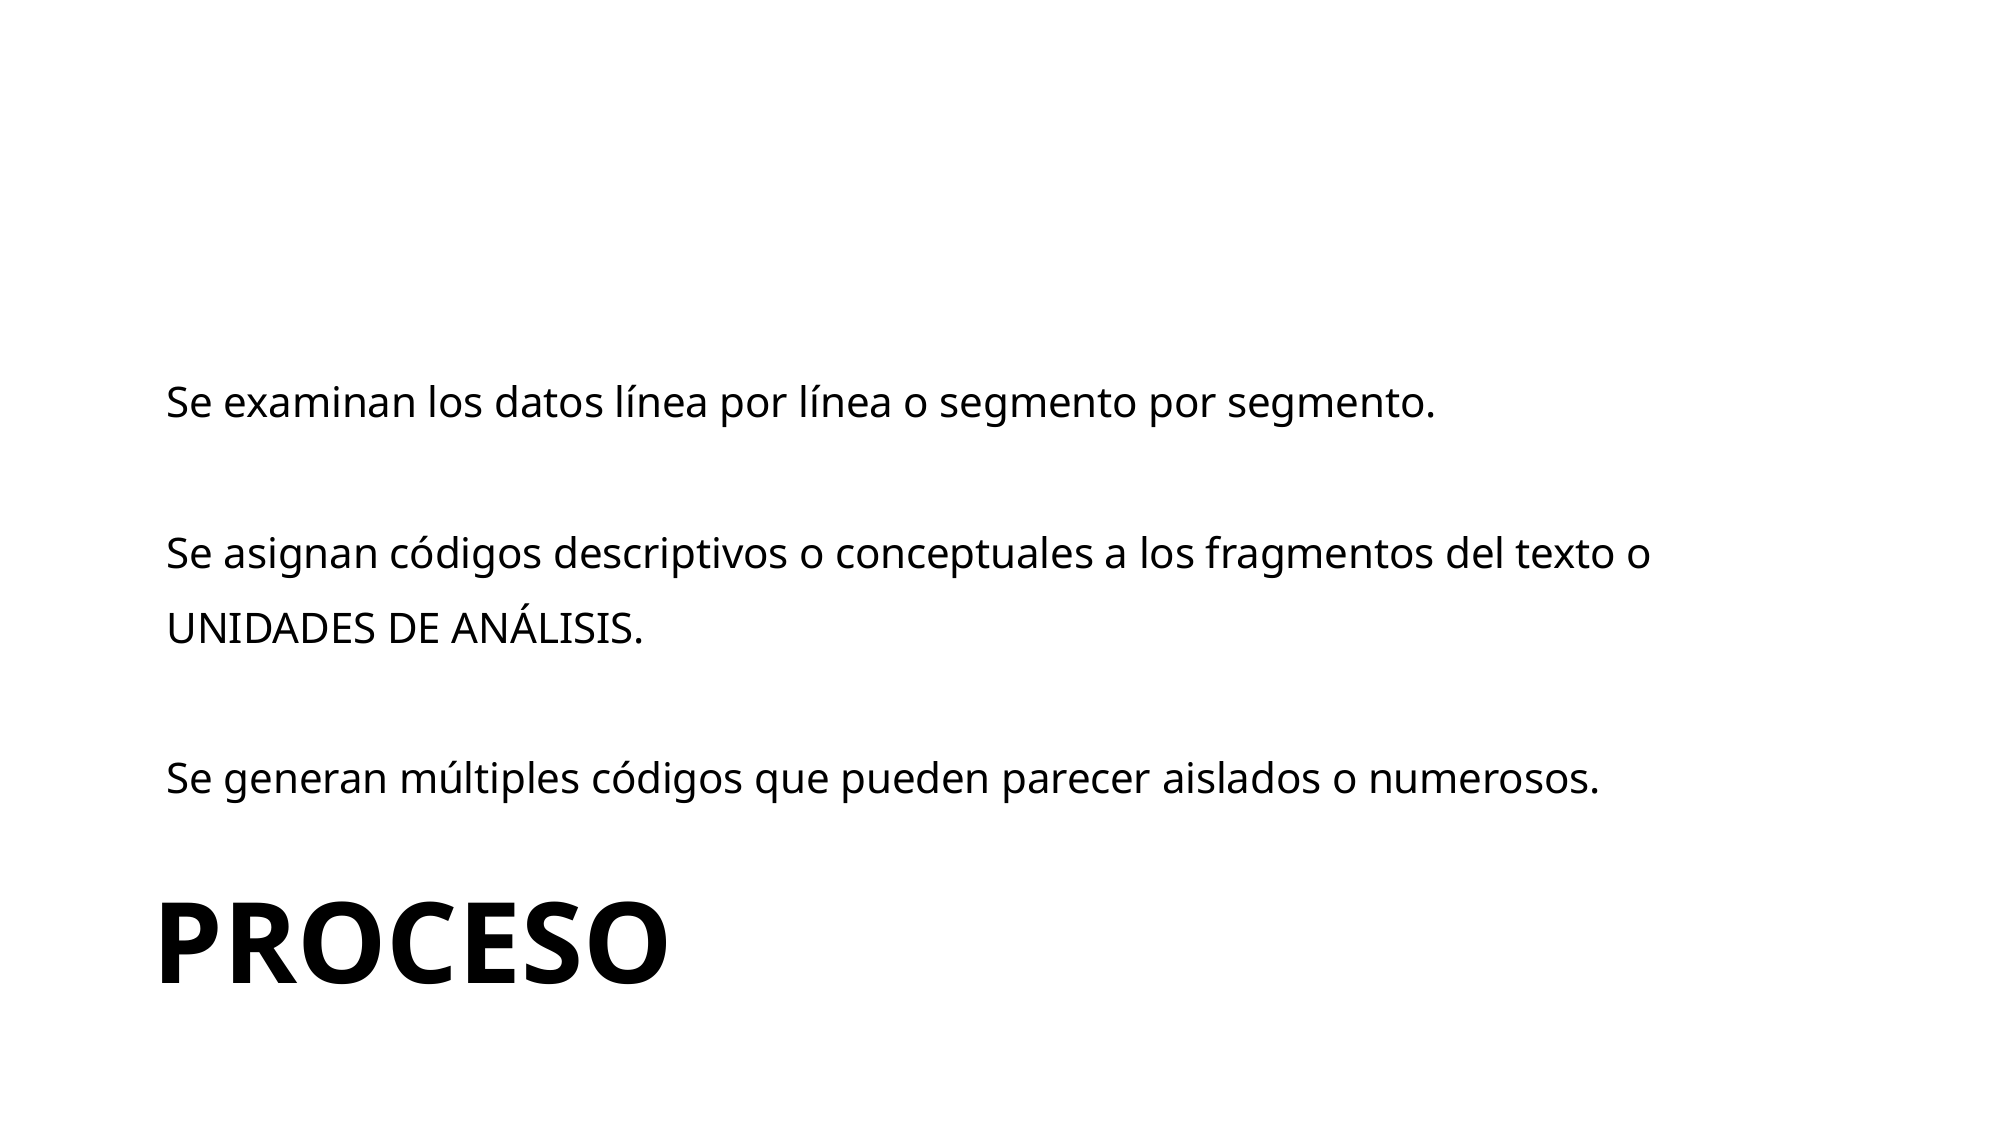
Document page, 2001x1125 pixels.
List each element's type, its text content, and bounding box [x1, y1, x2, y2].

list PROCESO [137, 878, 1863, 1125]
title Se examinan los datos línea por línea o segmento por segmento. Se asignan códigos descriptivos o conceptuales a los fragmentos del texto o UNIDADES DE ANÁLISIS. Se generan múltiples códigos que pueden parecer aislados o numerosos. [151, 341, 1877, 810]
